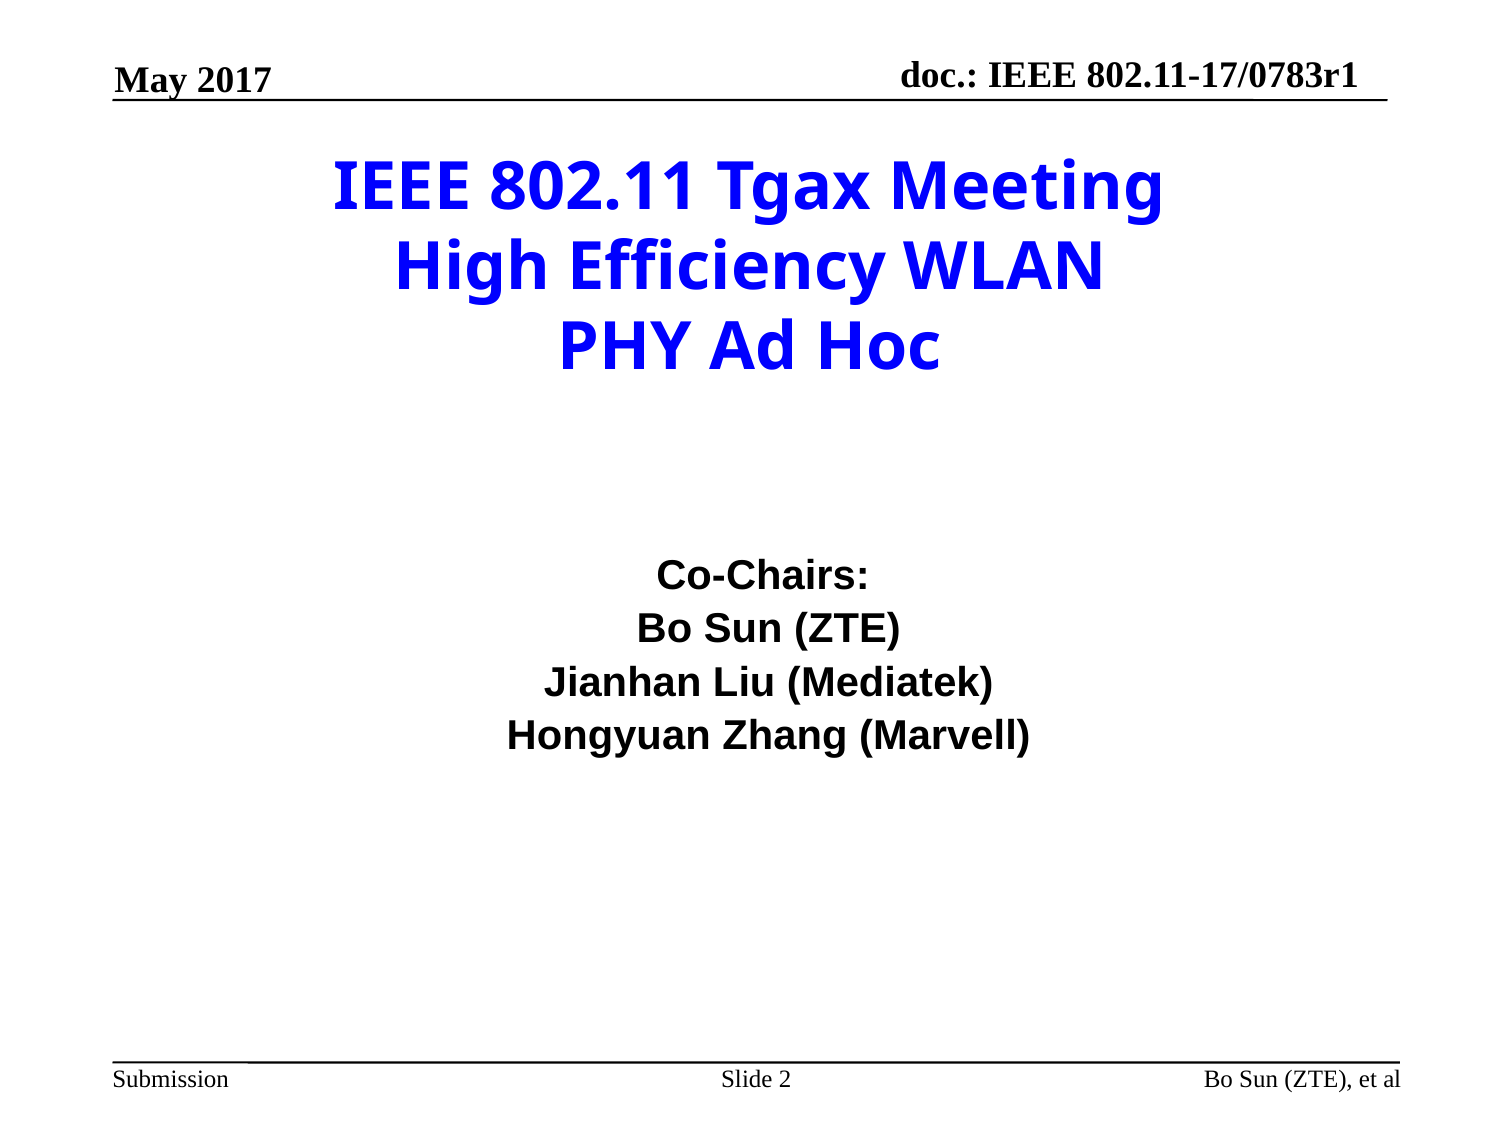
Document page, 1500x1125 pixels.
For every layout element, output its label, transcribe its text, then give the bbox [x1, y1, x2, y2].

title IEEE 802.11 Tgax Meeting High Efficiency WLAN PHY Ad Hoc [112, 174, 1388, 350]
footer Bo Sun (ZTE), et al [1200, 1061, 1402, 1093]
slide_number Slide 2 [712, 1061, 800, 1093]
list Co-Chairs: Bo Sun (ZTE) Jianhan Liu (Mediatek) Hongyuan Zhang (Marvell) [87, 487, 1450, 1000]
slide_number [114, 54, 274, 101]
